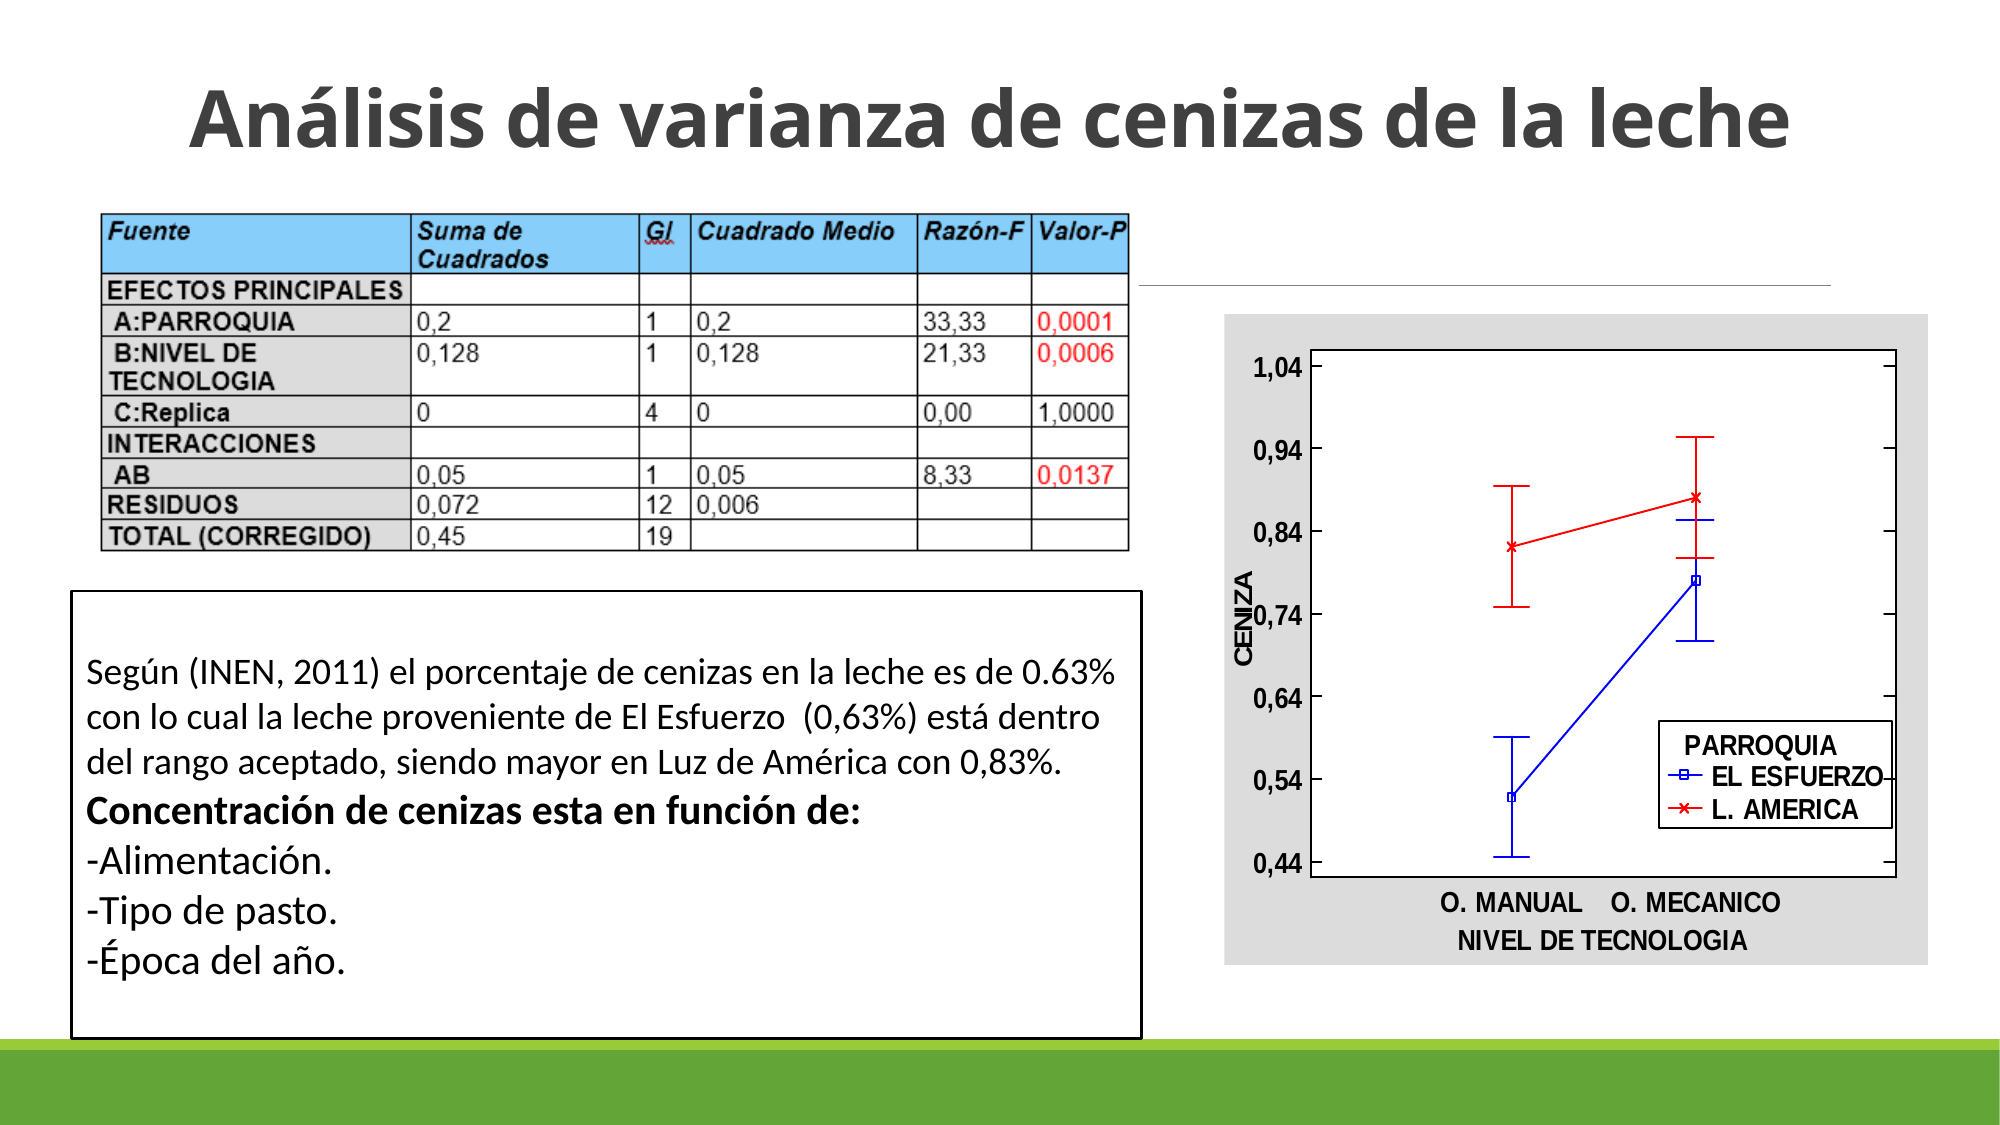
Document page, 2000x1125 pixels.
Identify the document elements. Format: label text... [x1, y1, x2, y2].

picture [89, 201, 1140, 562]
title Análisis de varianza de cenizas de la leche [174, 56, 1825, 172]
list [1223, 313, 1929, 965]
text_box Según (INEN, 2011) el porcentaje de cenizas en la leche es de 0.63% con lo cual la leche proveniente de El Esfuerzo (0,63%) está dentro del rango aceptado, siendo mayor en Luz de América con 0,83%. Concentración de cenizas esta en función de: -Alimentación. -Tipo de pasto. -Época del año. [70, 590, 1143, 1040]
